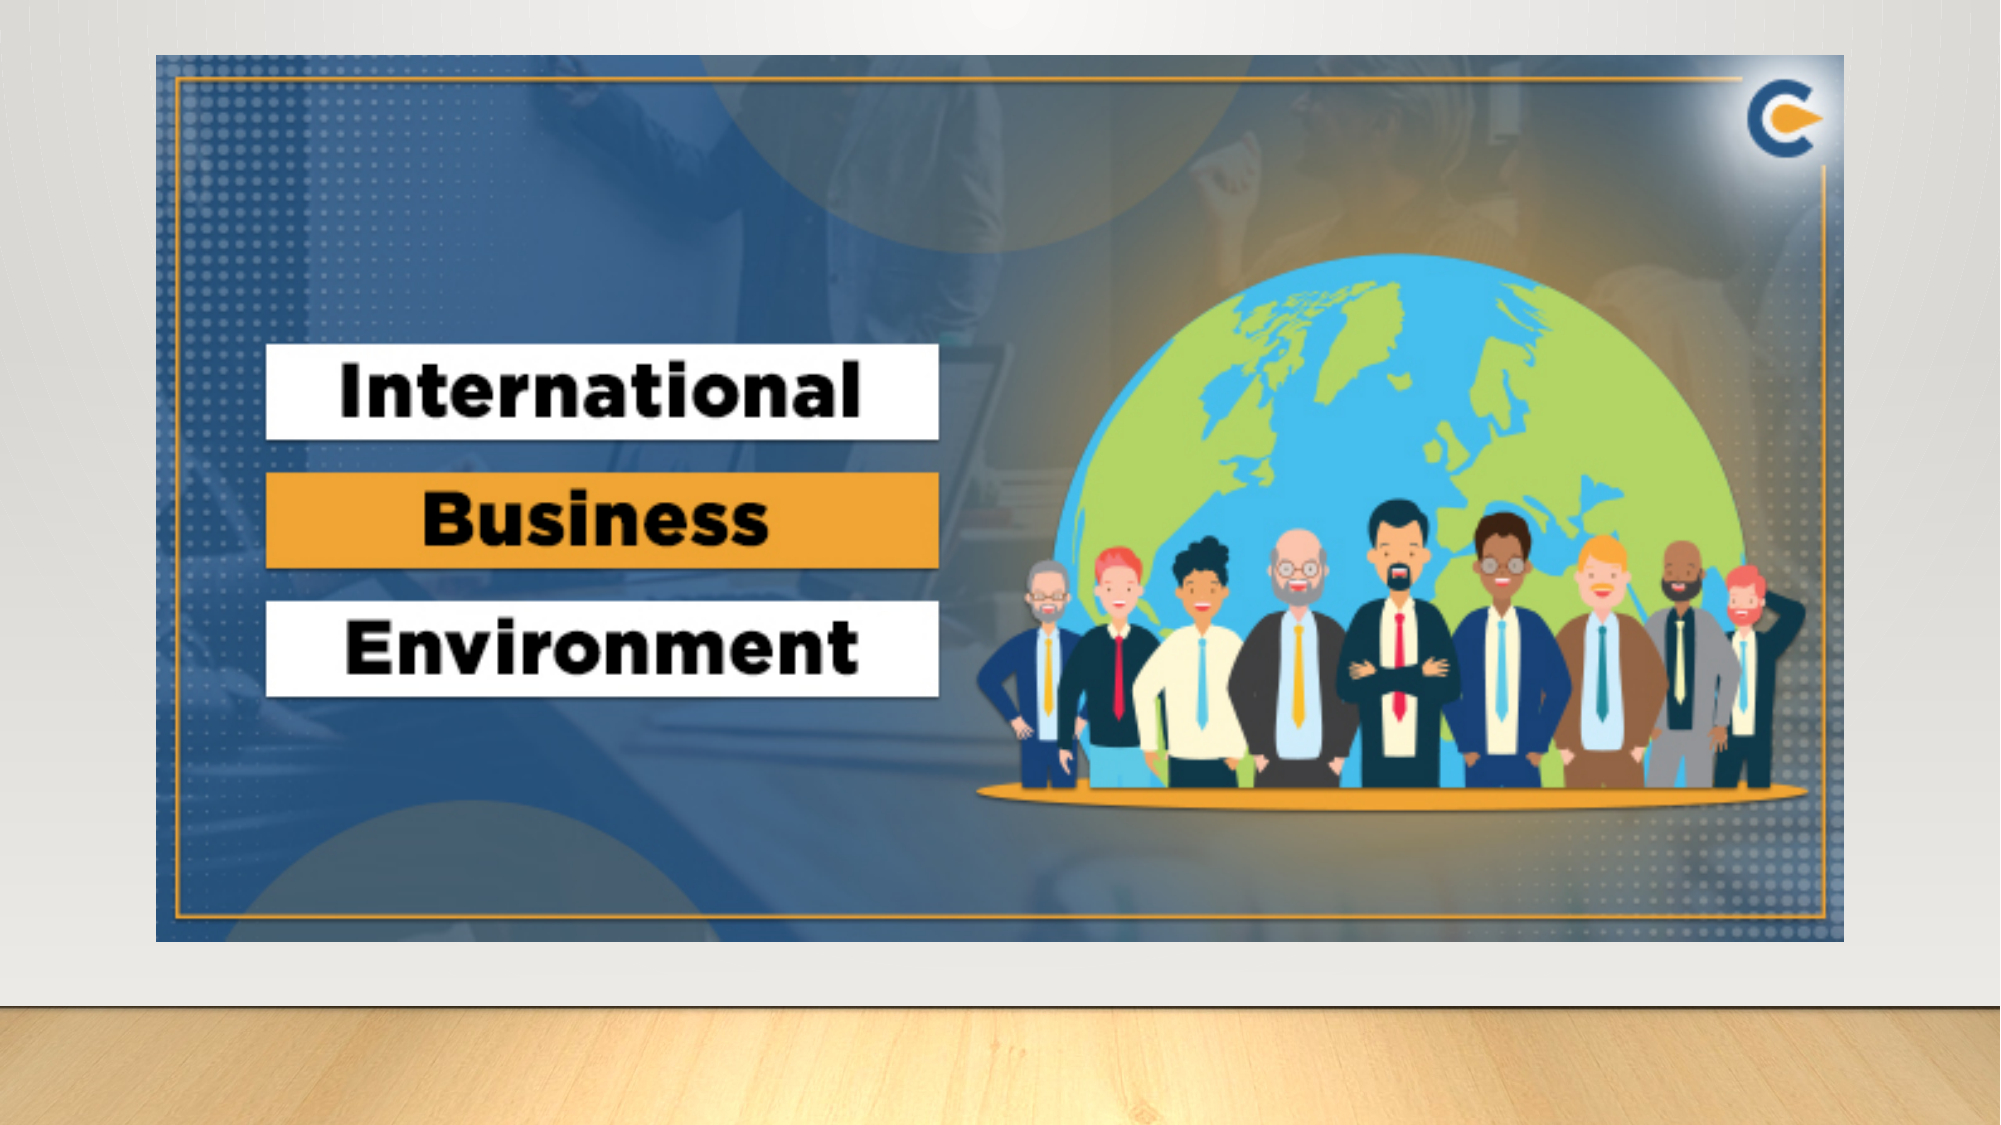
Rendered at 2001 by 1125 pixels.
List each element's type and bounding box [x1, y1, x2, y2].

picture [0, 1006, 2000, 1125]
picture [155, 54, 1845, 942]
